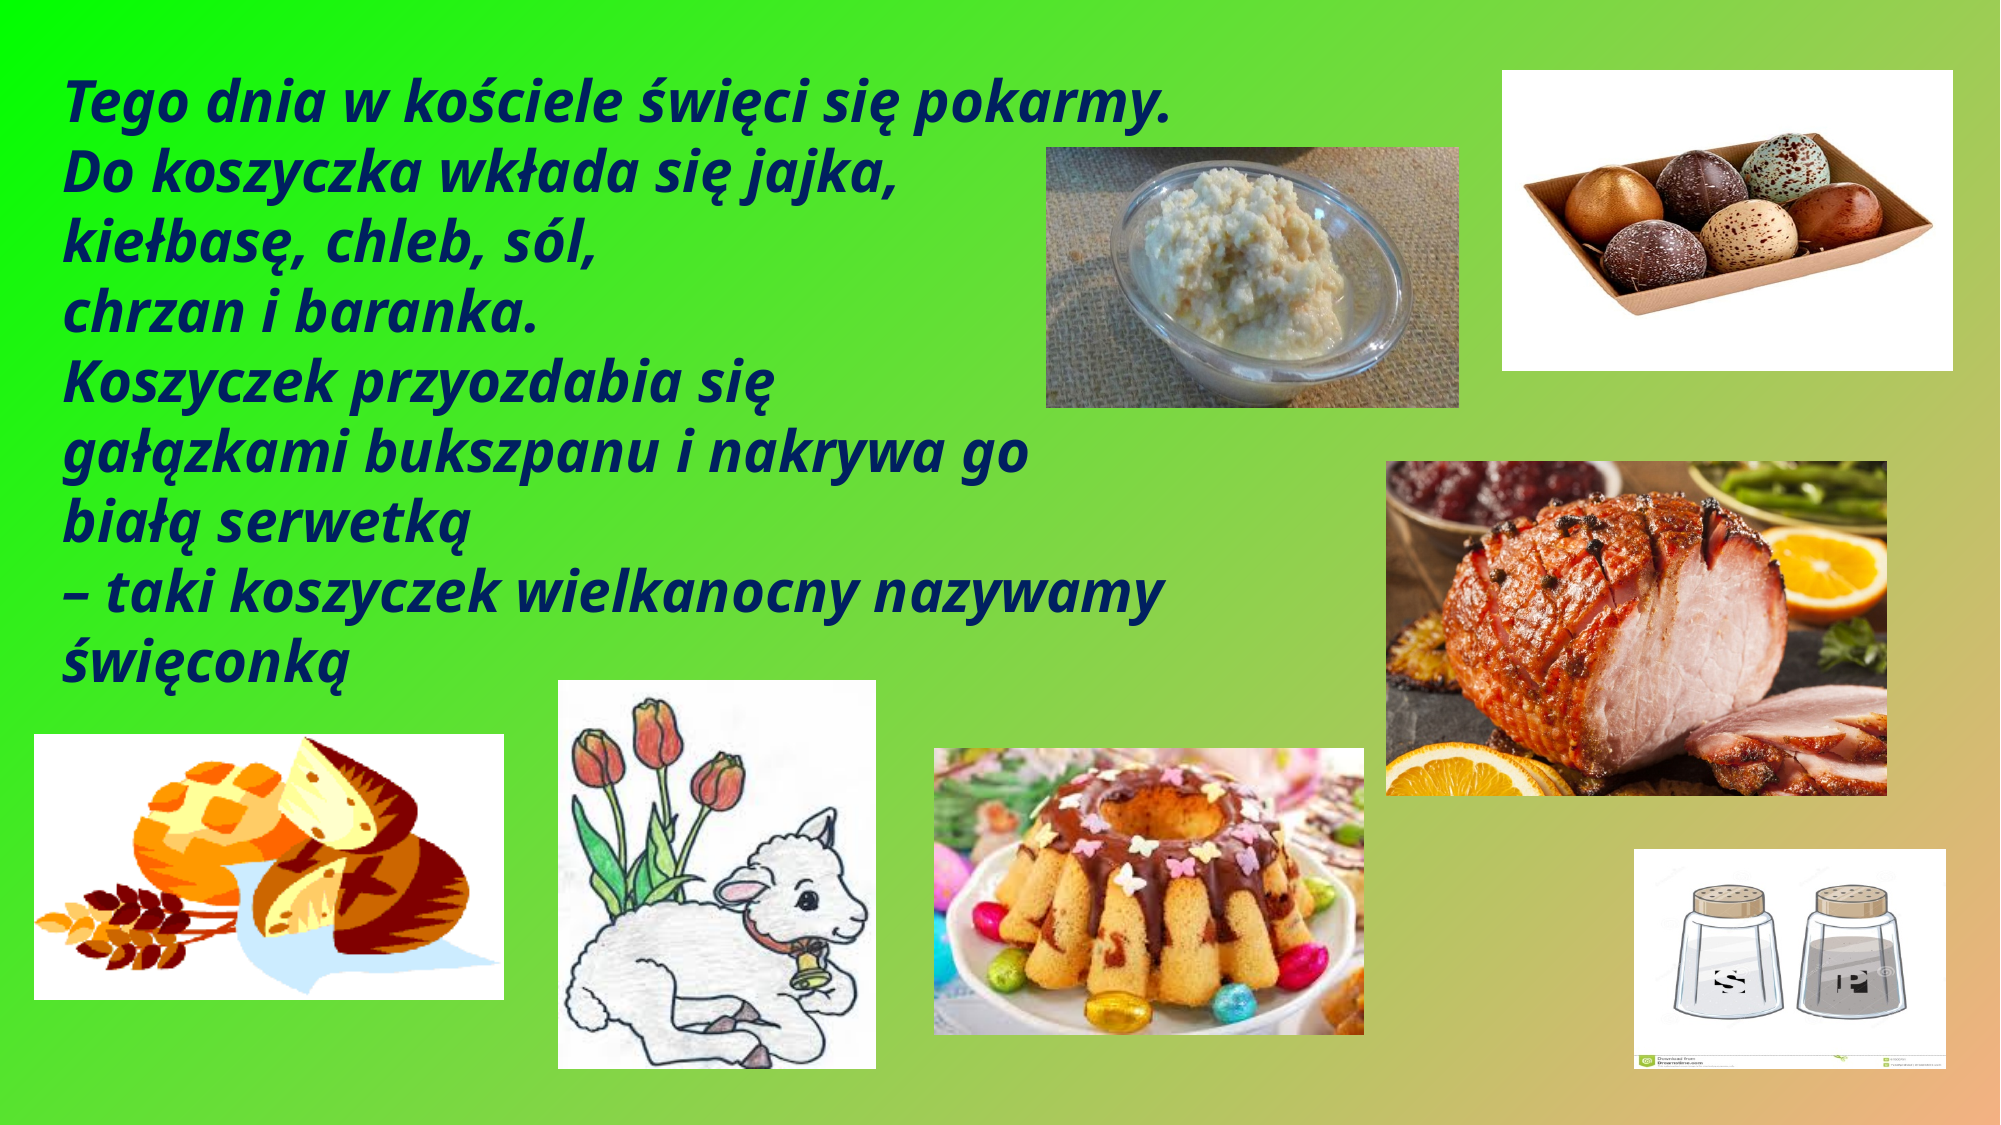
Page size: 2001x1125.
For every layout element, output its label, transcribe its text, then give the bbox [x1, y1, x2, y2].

picture [34, 734, 504, 1000]
picture [934, 748, 1364, 1035]
text_box Tego dnia w kościele święci się pokarmy. Do koszyczka wkłada się jajka, kiełbasę, chleb, sól, chrzan i baranka. Koszyczek przyozdabia się gałązkami bukszpanu i nakrywa go białą serwetką – taki koszyczek wielkanocny nazywamy święconką [47, 56, 1459, 702]
picture [1502, 70, 1953, 371]
picture [1386, 461, 1887, 796]
picture [1634, 849, 1946, 1069]
picture [558, 680, 876, 1069]
picture [1046, 147, 1459, 408]
